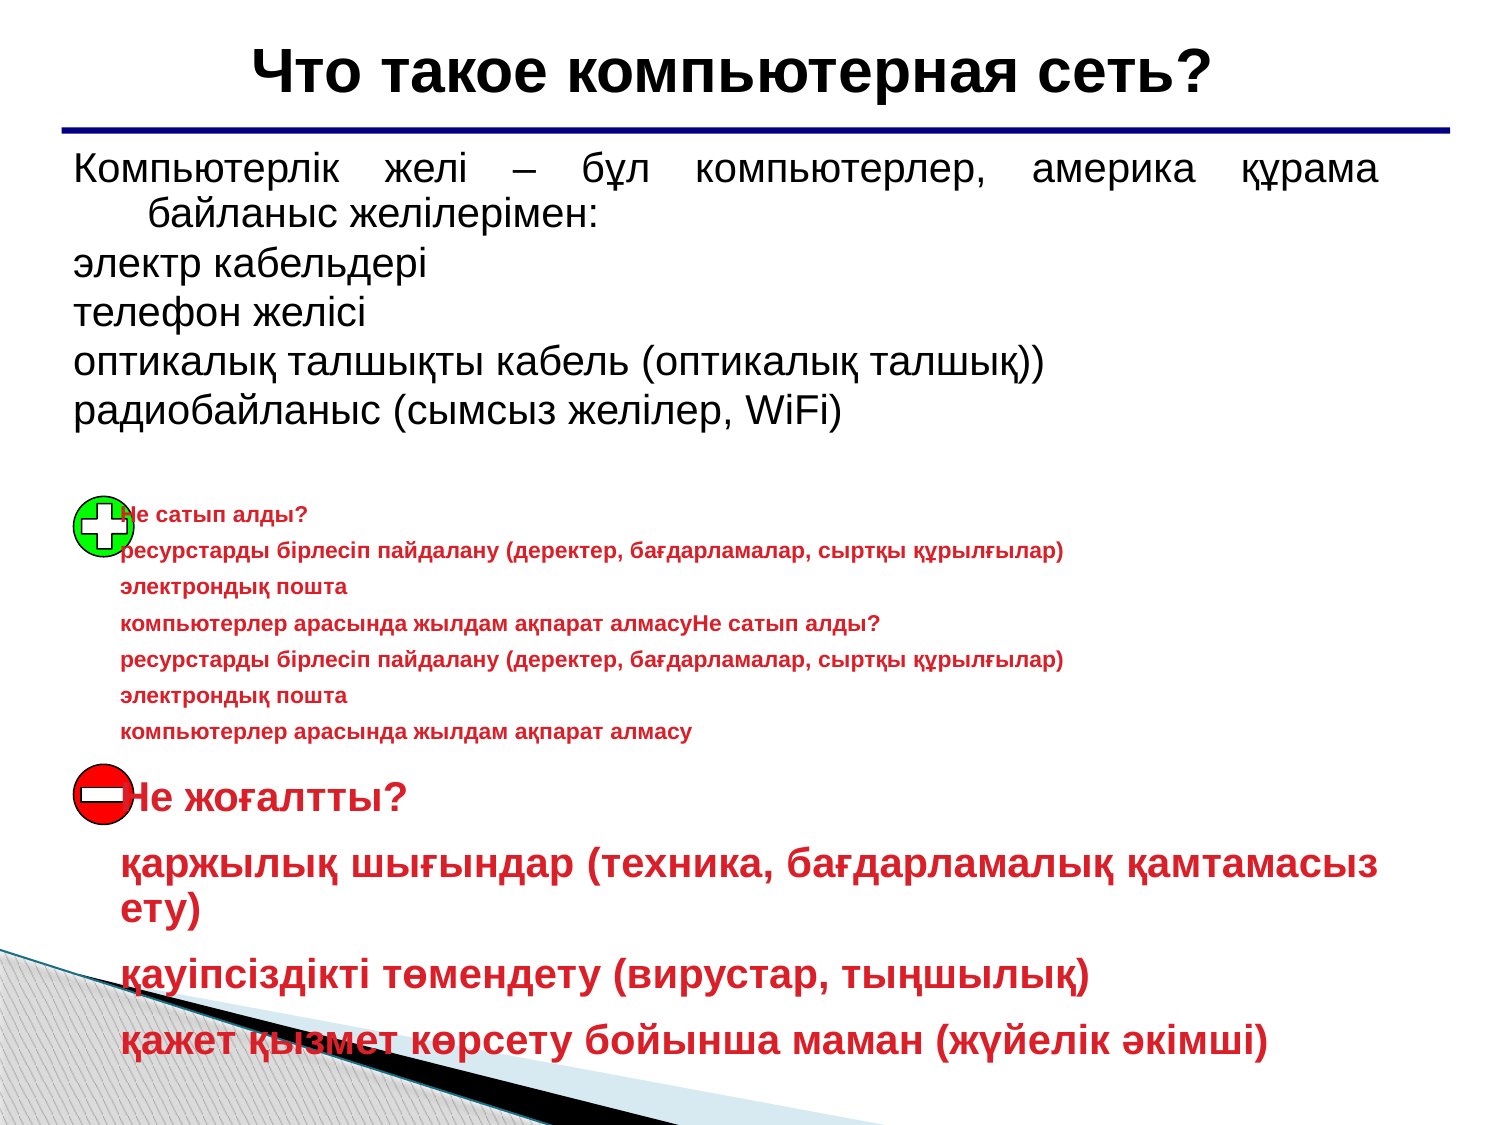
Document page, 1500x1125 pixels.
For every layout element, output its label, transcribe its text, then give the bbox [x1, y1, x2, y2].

text_box Компьютерлік желі – бұл компьютерлер, америка құрама байланыс желілерімен: электр кабельдері телефон желісі оптикалық талшықты кабель (оптикалық талшық)) радиобайланыс (сымсыз желілер, WiFi) [58, 139, 1394, 442]
text_box Не жоғалтты? қаржылық шығындар (техника, бағдарламалық қамтамасыз ету) қауіпсіздікті төмендету (вирустар, тыңшылық) қажет қызмет көрсету бойынша маман (жүйелік әкімші) [105, 768, 1394, 1071]
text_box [73, 764, 134, 825]
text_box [73, 496, 135, 557]
text_box Что такое компьютерная сеть? [64, 30, 1401, 114]
text_box Не сатып алды? ресурстарды бірлесіп пайдалану (деректер, бағдарламалар, сыртқы құрылғылар) электрондық пошта компьютерлер арасында жылдам ақпарат алмасуНе сатып алды? ресурстарды бірлесіп пайдалану (деректер, бағдарламалар, сыртқы құрылғылар) электрондық пошта компьютерлер арасында жылдам ақпарат алмасу [105, 495, 1340, 752]
